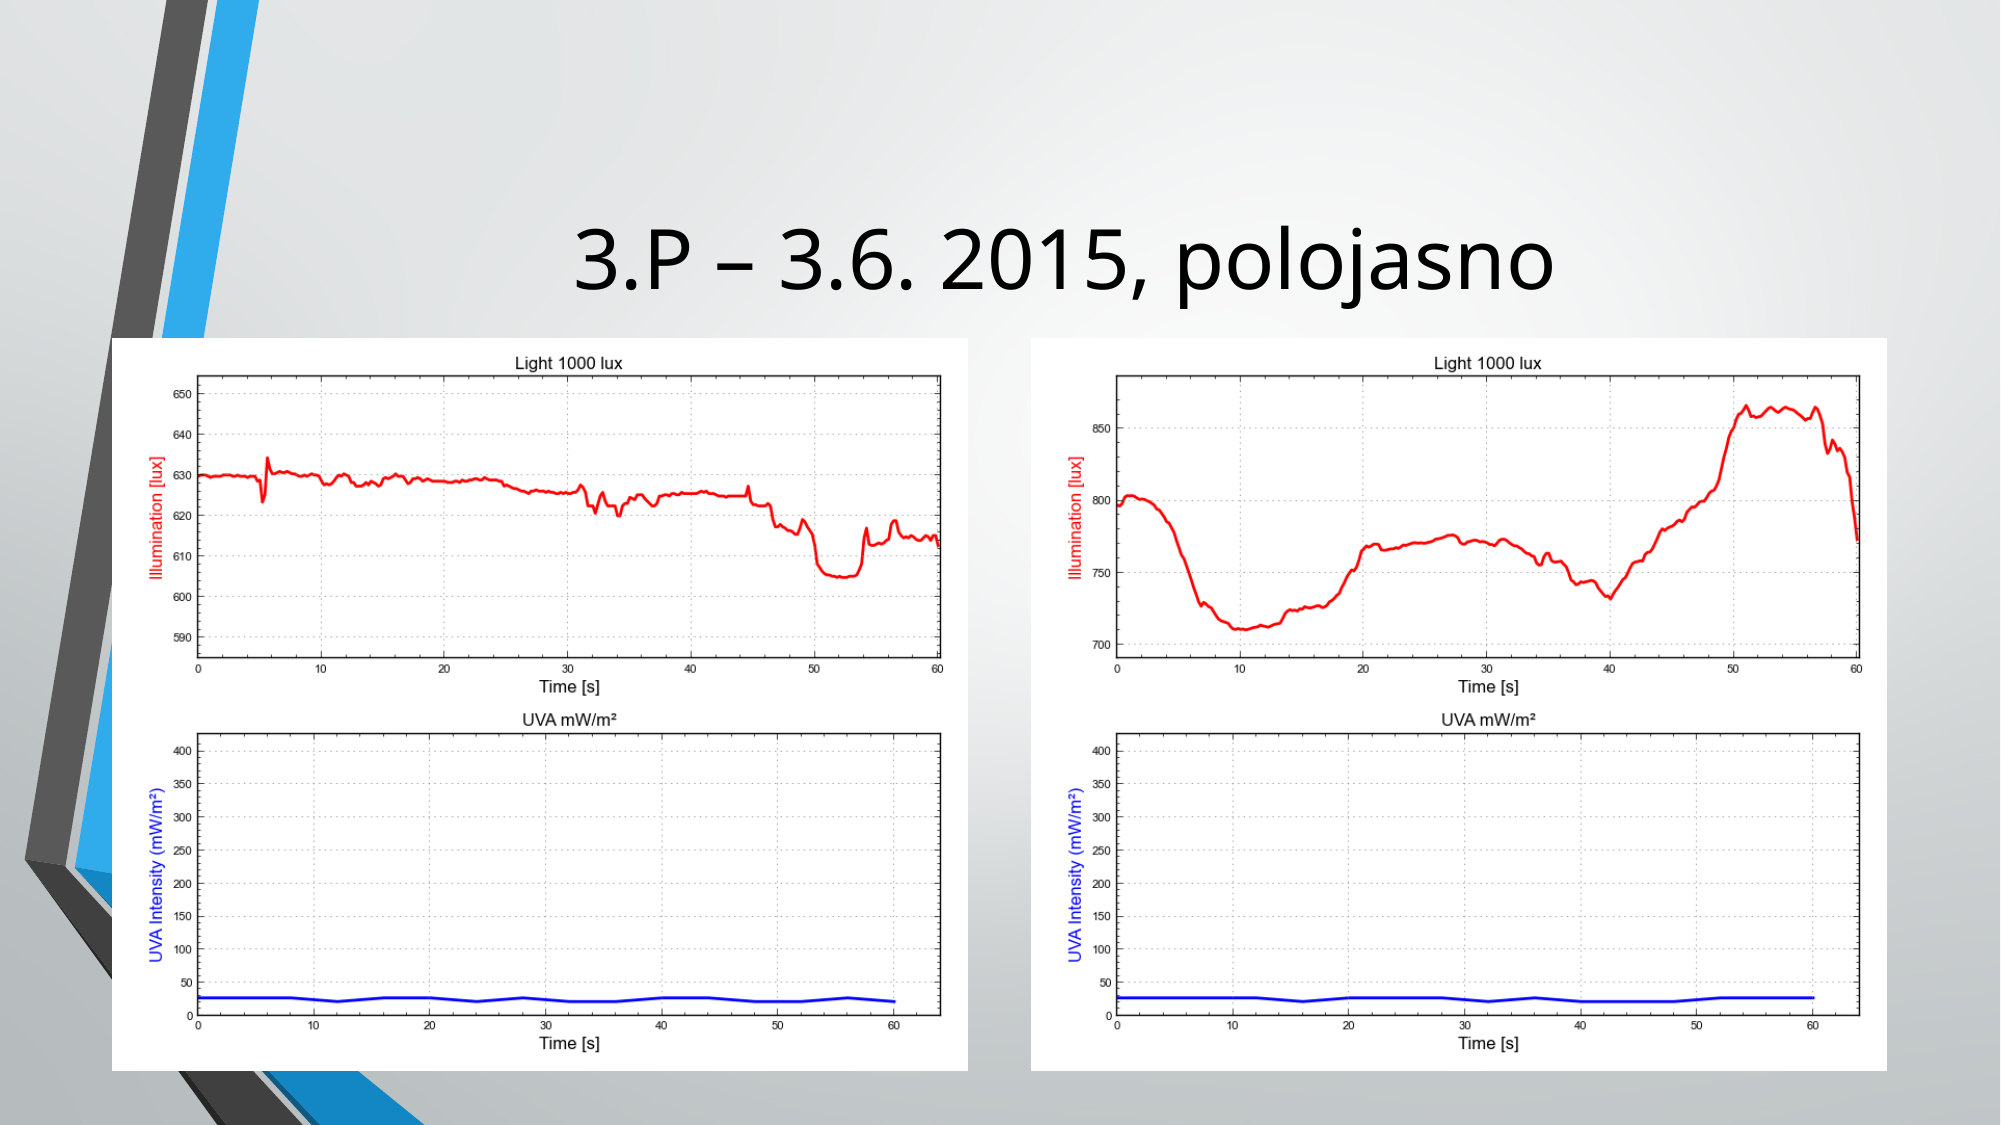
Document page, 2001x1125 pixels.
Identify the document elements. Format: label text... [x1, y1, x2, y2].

title 3.P – 3.6. 2015, polojasno [243, 112, 1887, 400]
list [111, 338, 968, 1071]
picture [1031, 338, 1888, 1071]
